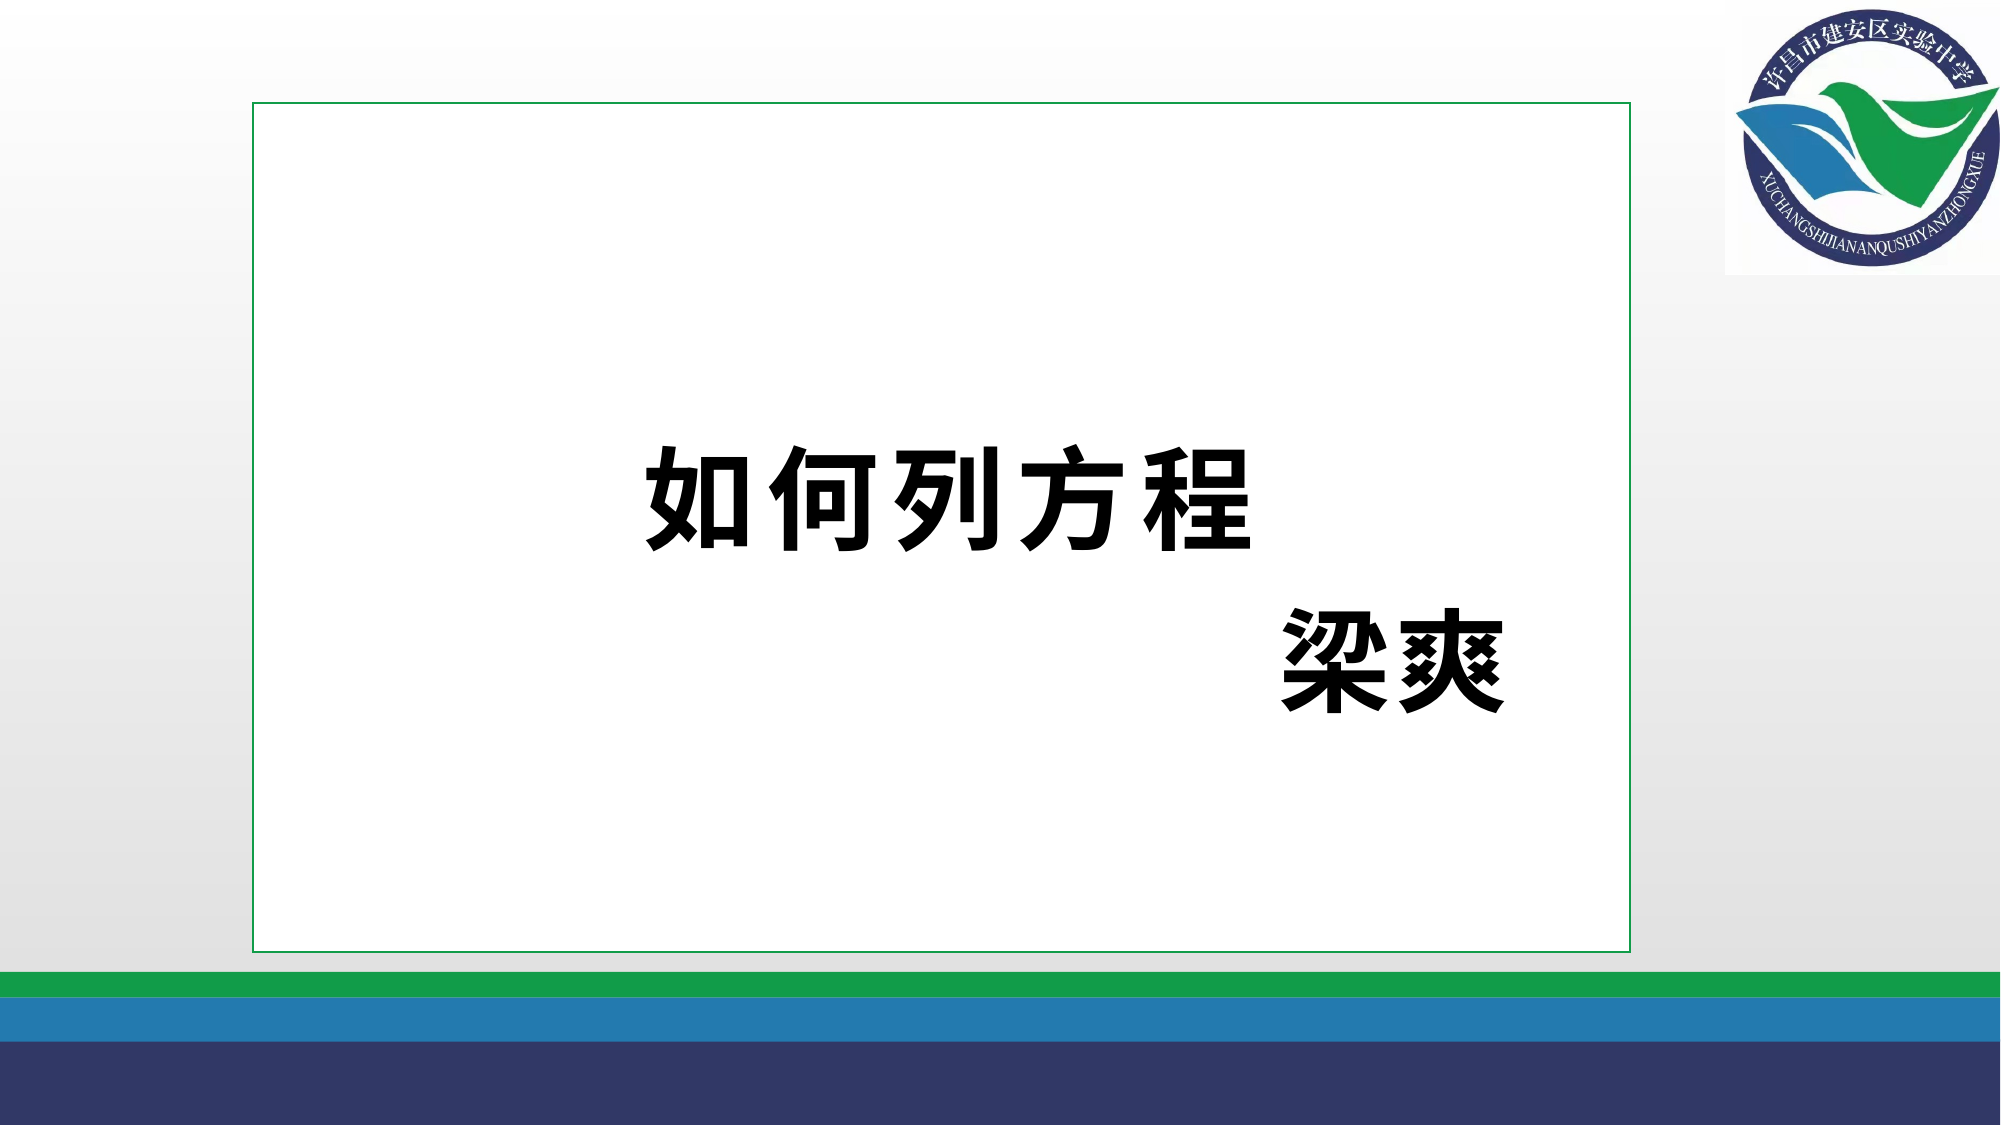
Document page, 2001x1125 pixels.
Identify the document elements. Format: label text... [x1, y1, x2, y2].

title 如何列方程 [52, 422, 1833, 571]
subtitle 梁爽 [109, 585, 1521, 741]
picture [1725, 0, 2000, 275]
